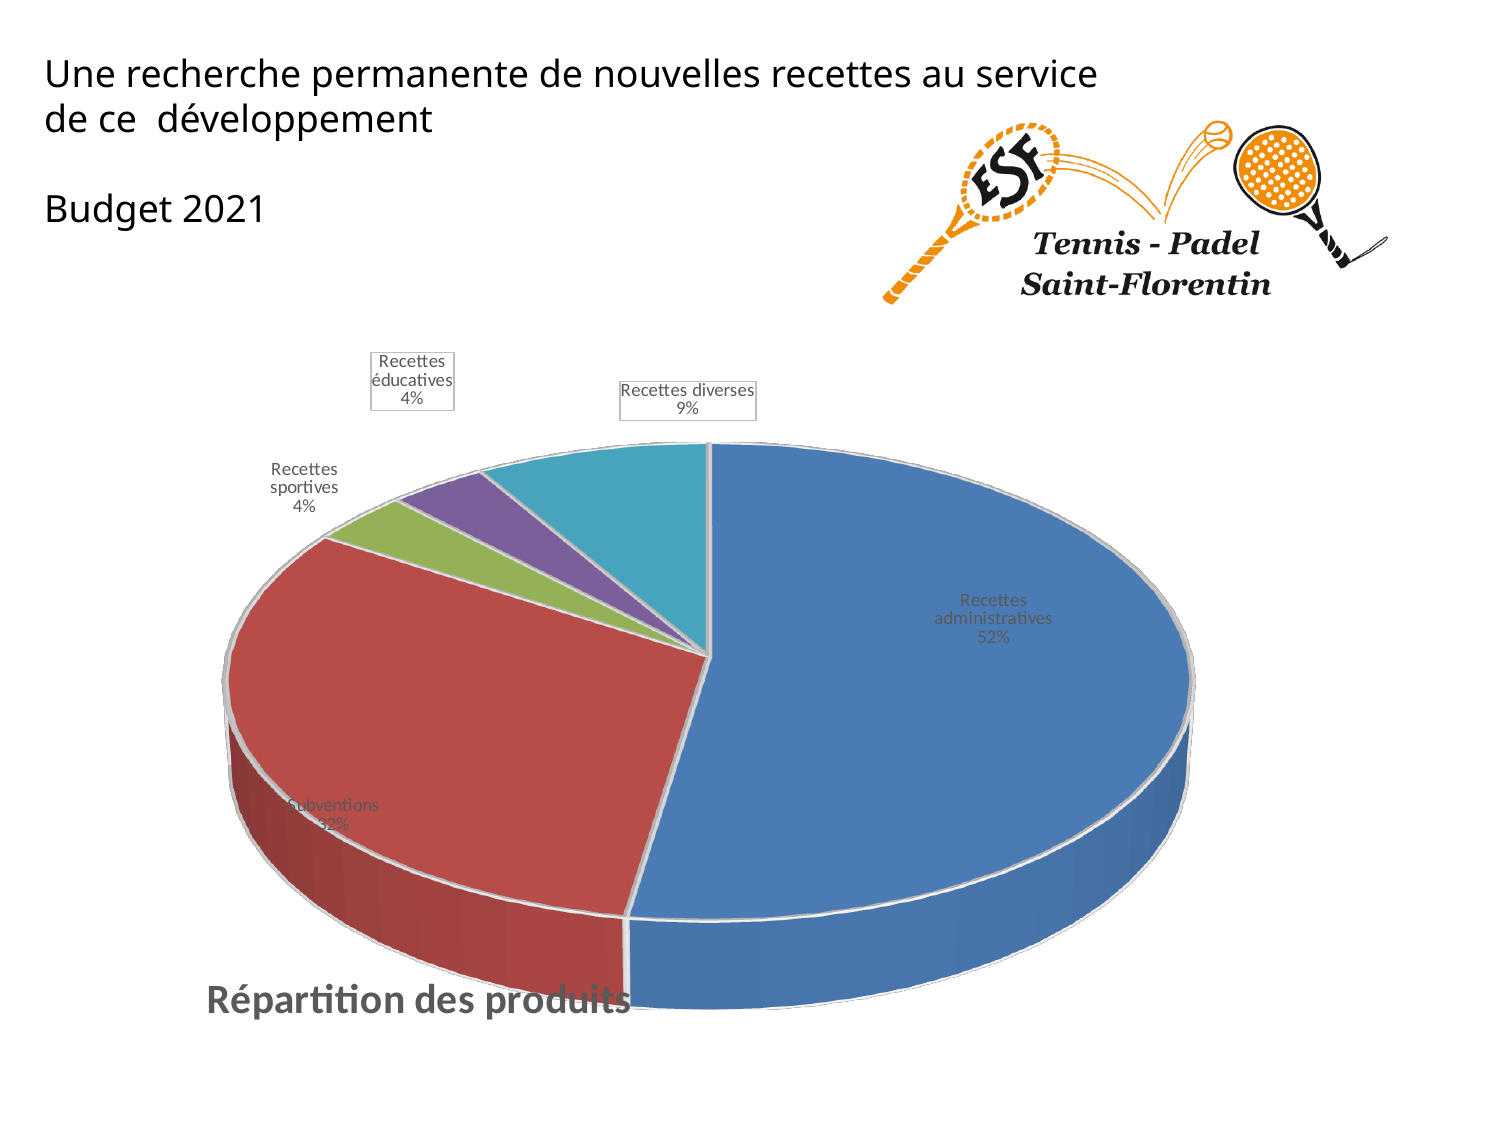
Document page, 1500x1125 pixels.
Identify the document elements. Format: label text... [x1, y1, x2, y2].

chart [103, 269, 1436, 1058]
text_box Une recherche permanente de nouvelles recettes au service de ce développement Budget 2021 [29, 42, 1400, 458]
picture [874, 89, 1395, 322]
